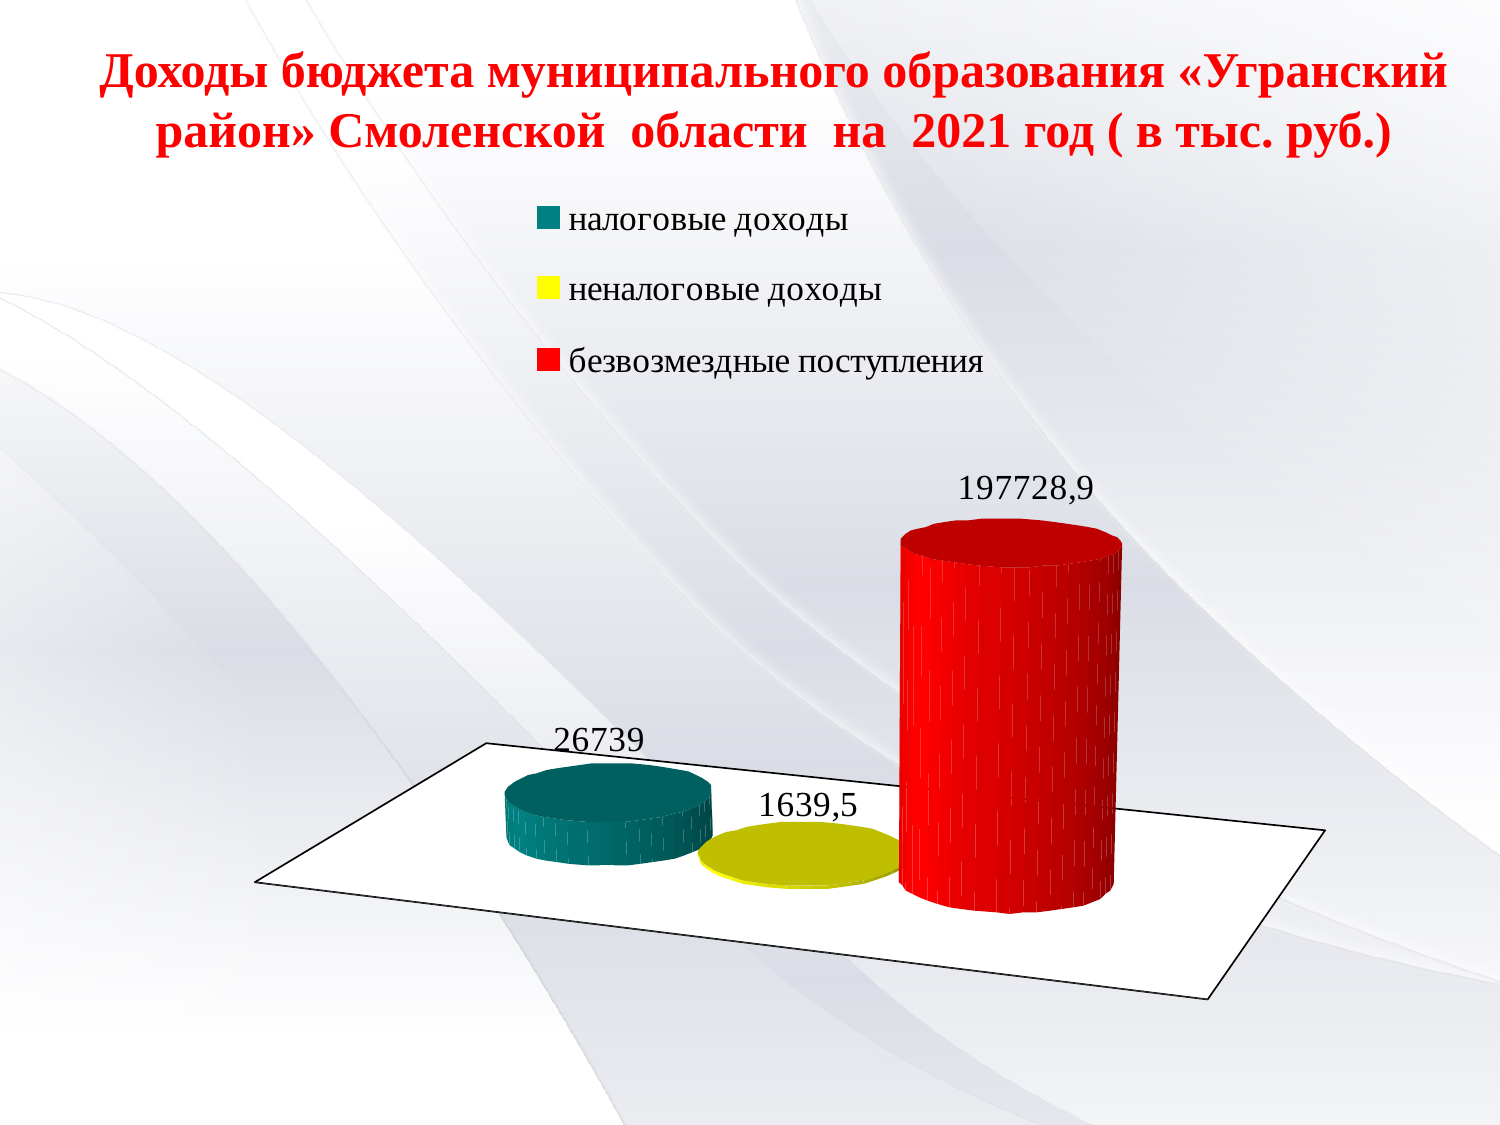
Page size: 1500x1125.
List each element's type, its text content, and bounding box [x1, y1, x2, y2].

text_box Доходы бюджета муниципального образования «Угранский район» Смоленской области на 2021 год ( в тыс. руб.) [64, 30, 1483, 158]
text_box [0, 158, 1500, 1125]
picture [0, 0, 1500, 158]
